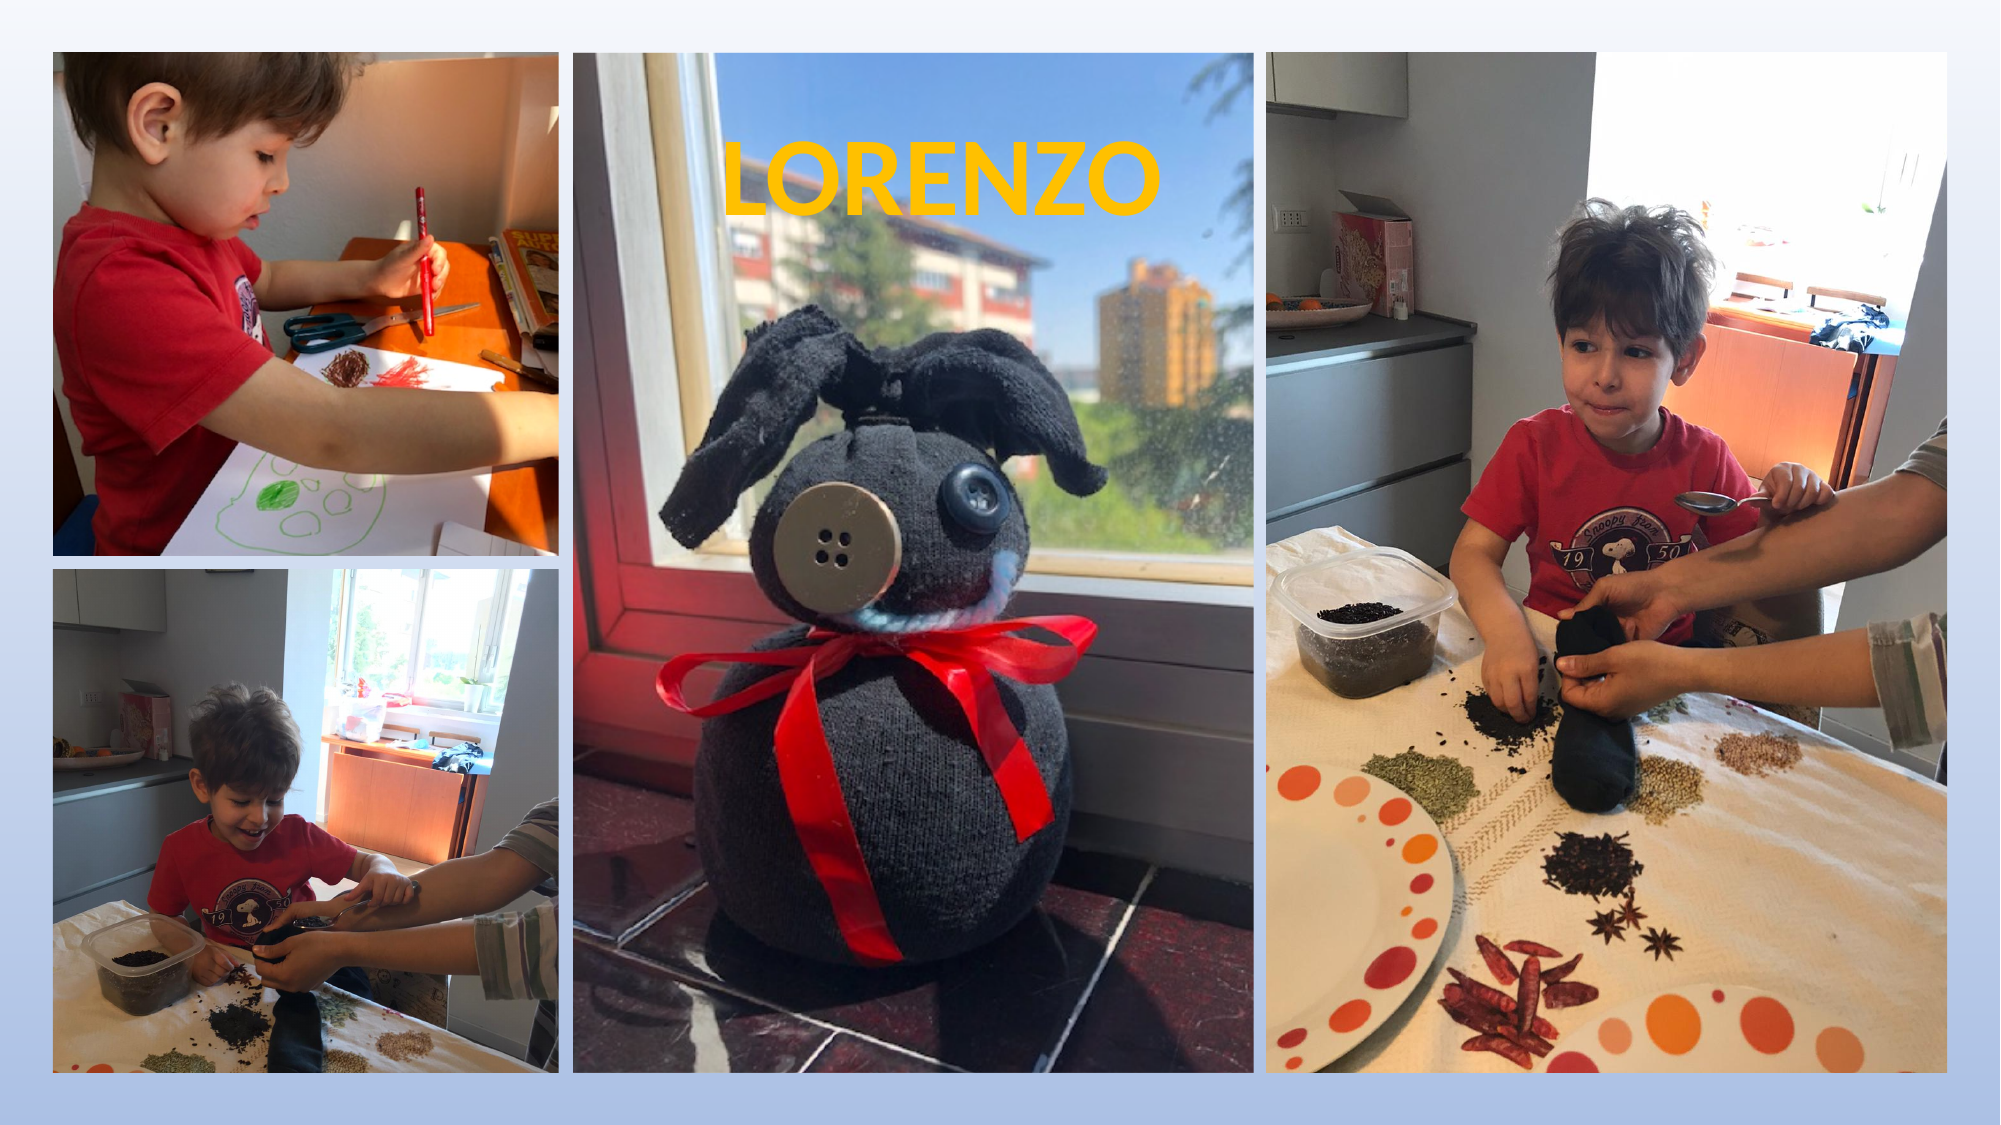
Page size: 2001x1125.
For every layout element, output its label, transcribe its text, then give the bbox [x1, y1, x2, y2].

picture [52, 51, 1948, 1073]
text_box LORENZO [705, 95, 1178, 221]
